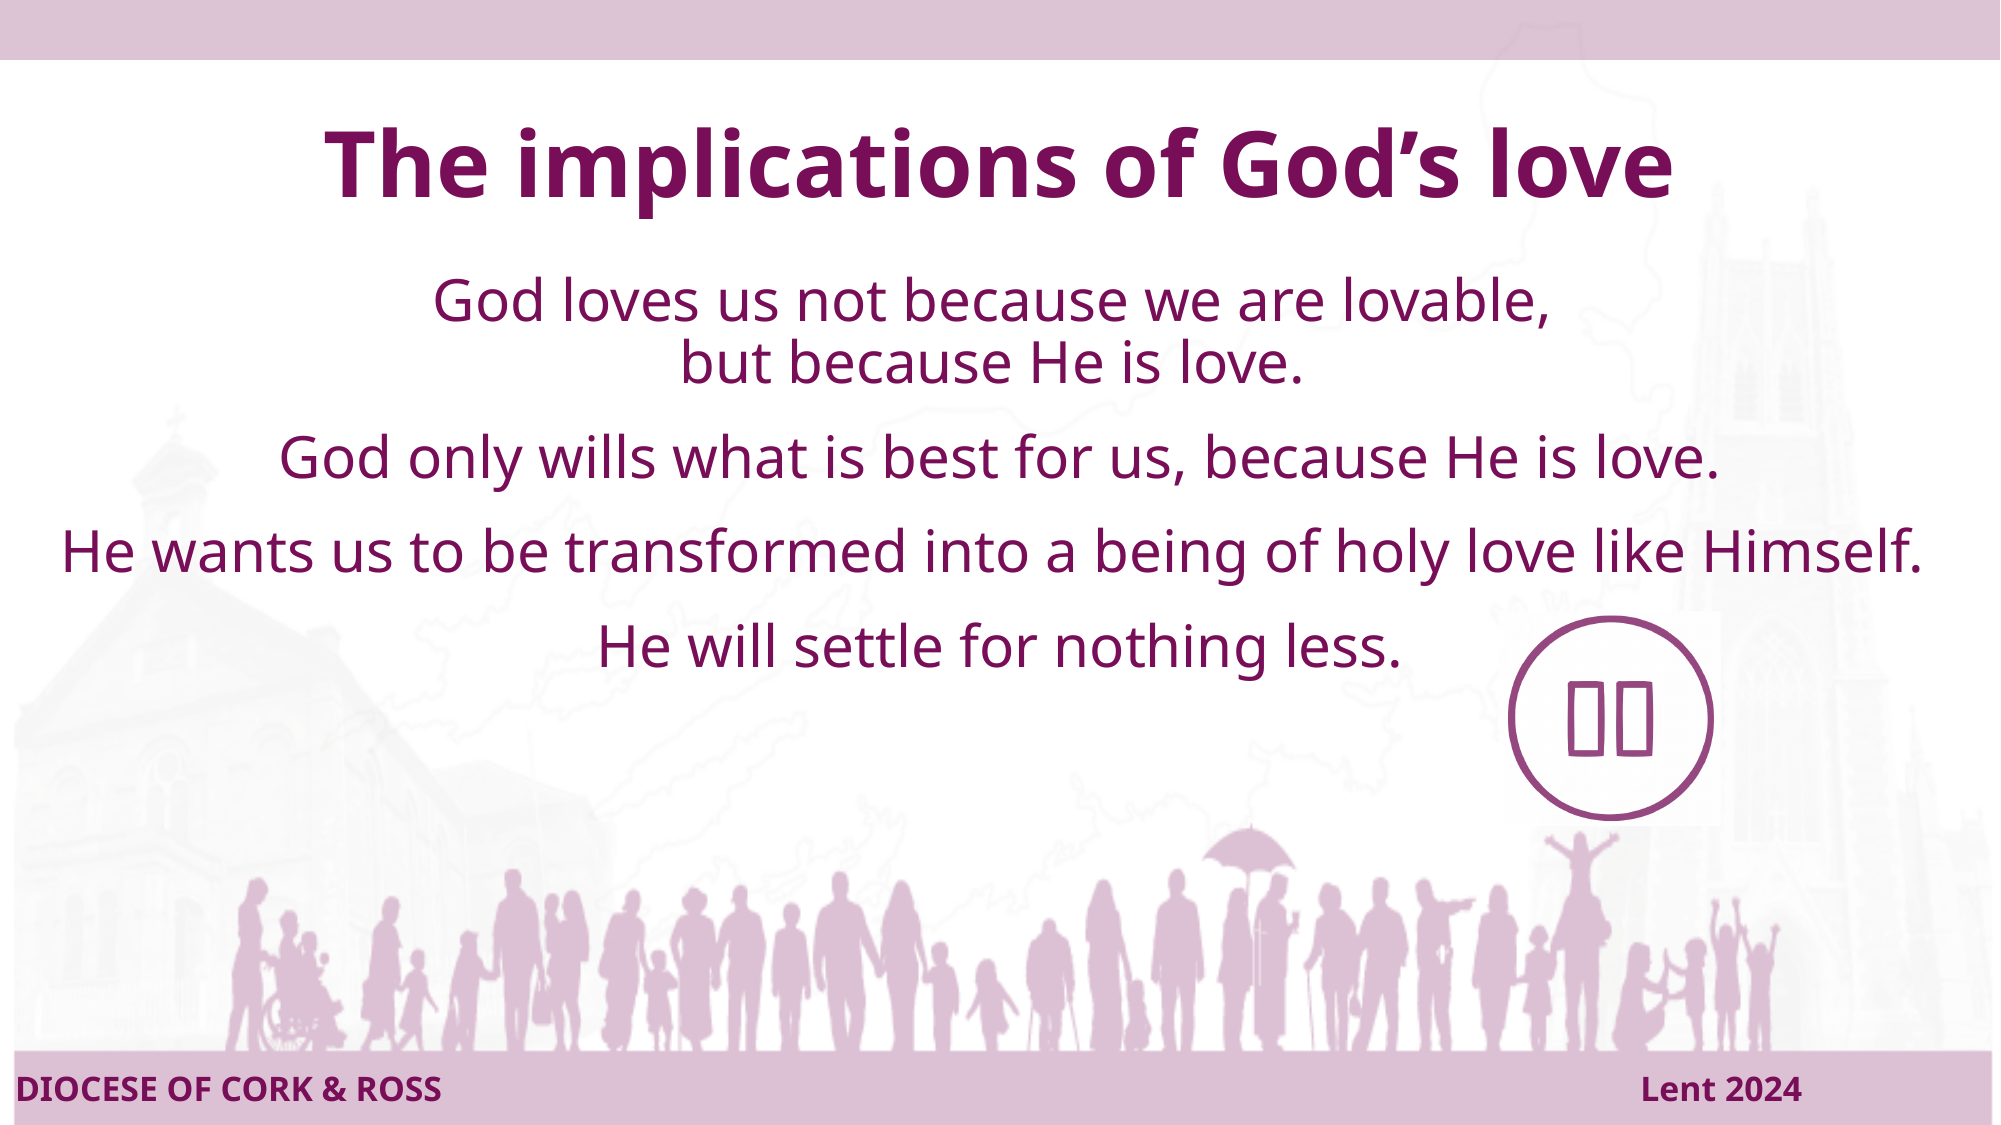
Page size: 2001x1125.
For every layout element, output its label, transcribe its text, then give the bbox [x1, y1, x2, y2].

title The implications of God’s love [0, 59, 2000, 232]
text_box DIOCESE OF CORK & ROSS Lent 2024 [0, 1065, 2000, 1125]
text_box God loves us not because we are lovable, but because He is love. God only wills what is best for us, because He is love. He wants us to be transformed into a being of holy love like Himself. He will settle for nothing less. [0, 232, 2000, 719]
picture [1498, 611, 1722, 826]
text_box [0, 0, 2000, 59]
